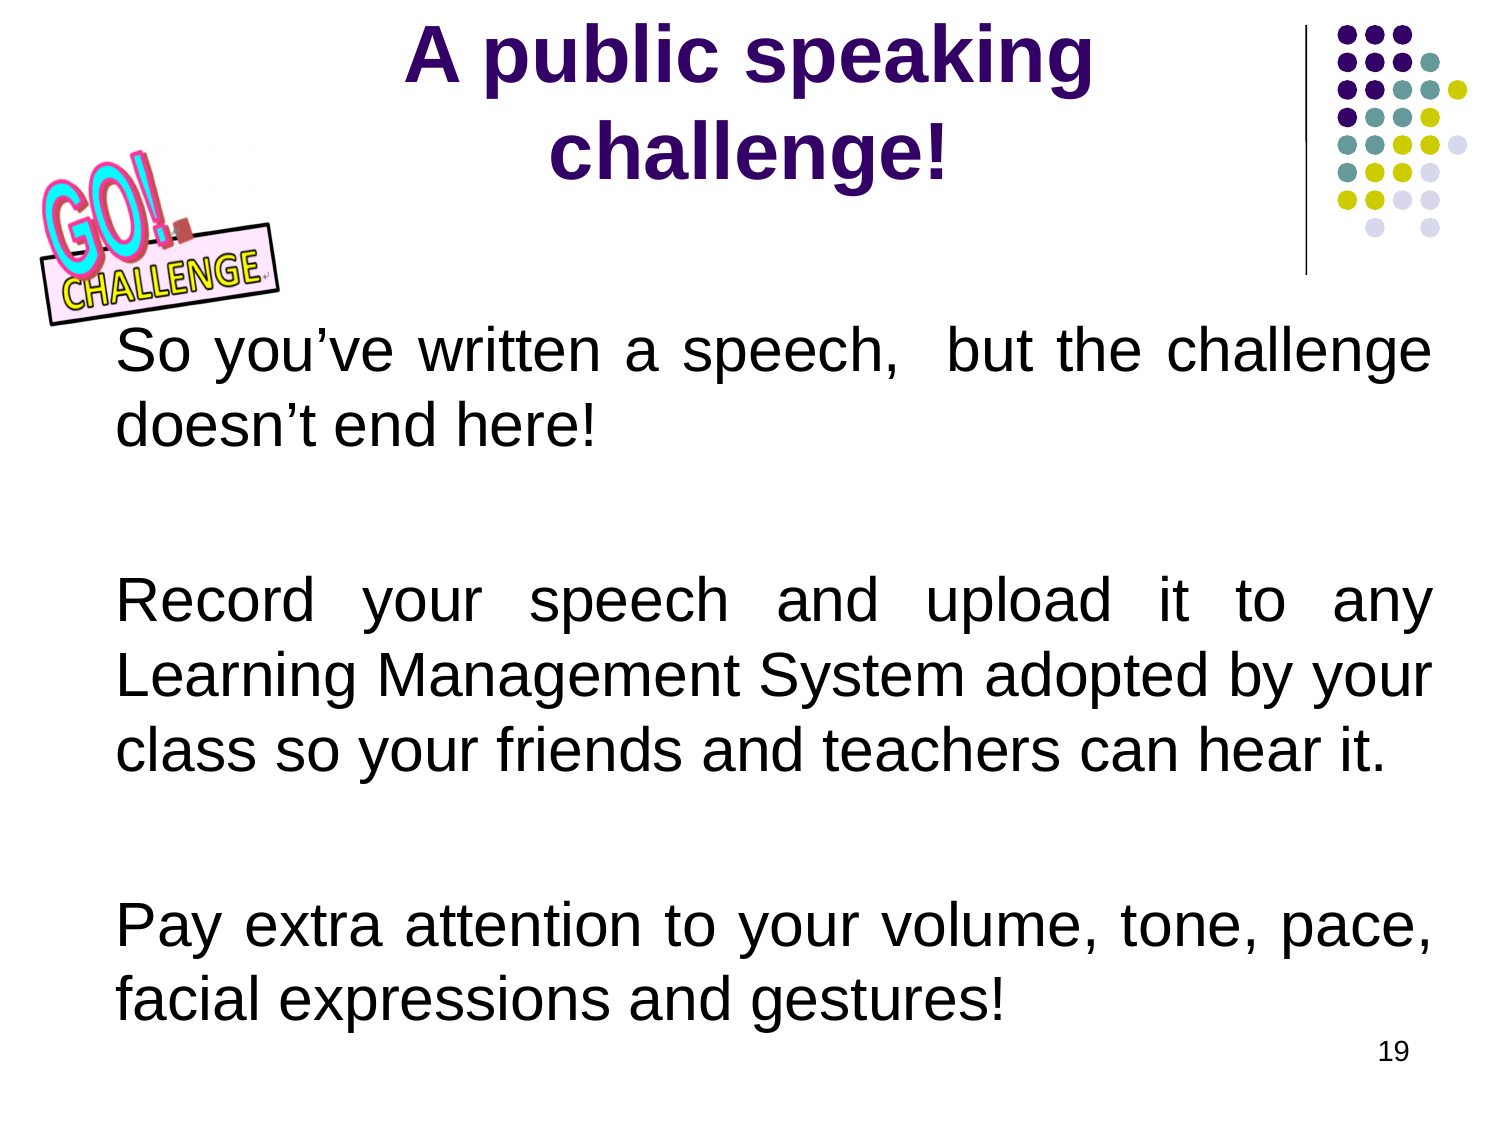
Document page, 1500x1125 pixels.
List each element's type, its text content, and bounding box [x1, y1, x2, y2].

list So you’ve written a speech, but the challenge doesn’t end here! Record your speech and upload it to any Learning Management System adopted by your class so your friends and teachers can hear it. Pay extra attention to your volume, tone, pace, facial expressions and gestures! [100, 301, 1451, 1025]
picture [18, 139, 289, 337]
slide_number 19 [1074, 1025, 1425, 1100]
title A public speaking challenge! [177, 97, 1323, 204]
